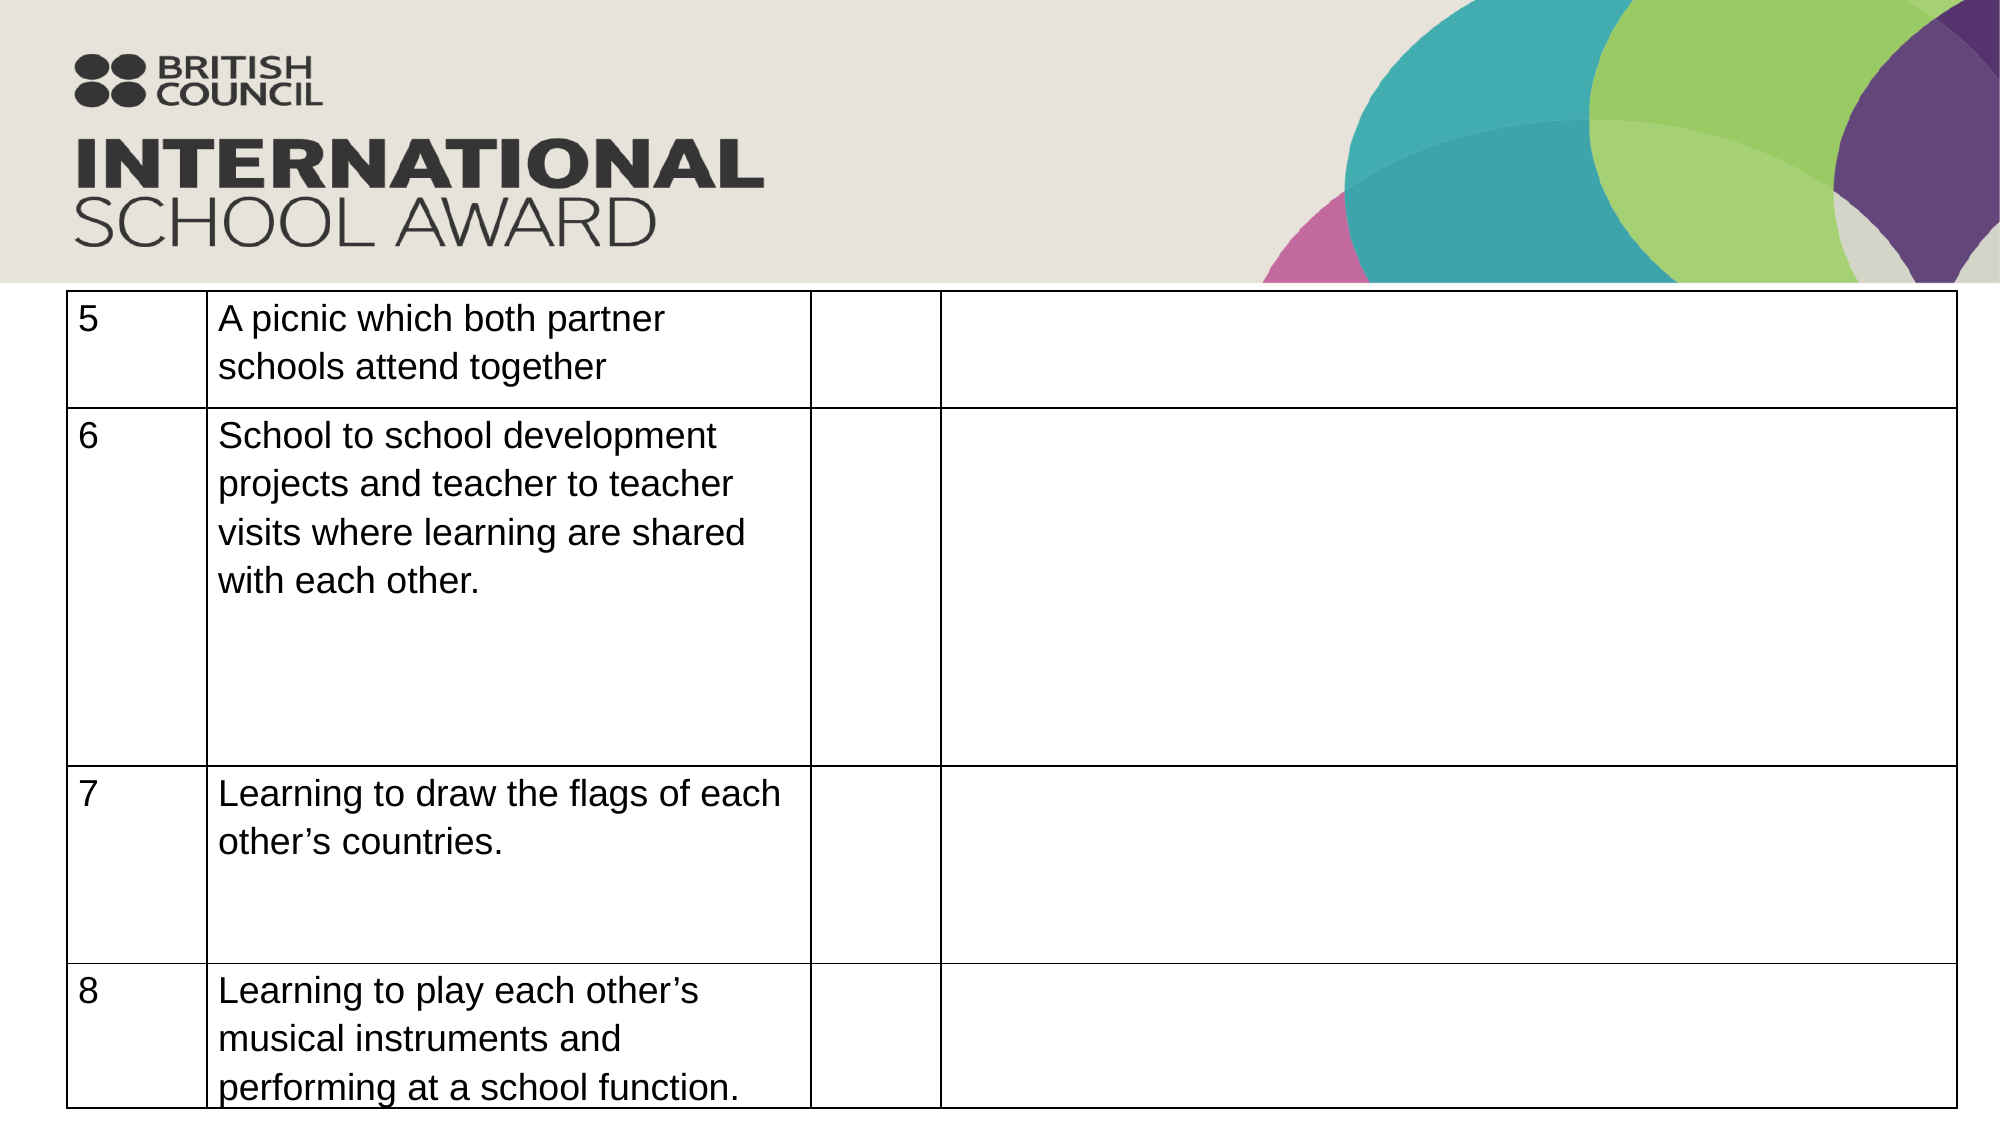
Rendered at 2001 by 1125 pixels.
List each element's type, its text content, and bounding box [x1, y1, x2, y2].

table_cell [812, 409, 940, 765]
table_cell 6 [68, 409, 206, 765]
table_cell Learning to draw the flags of each other’s countries. [208, 767, 810, 963]
table_header [812, 292, 940, 407]
table_cell [942, 767, 1956, 963]
picture [0, 0, 2000, 1125]
table_cell [812, 964, 940, 1107]
table_cell Learning to play each other’s musical instruments and performing at a school function. [208, 964, 810, 1107]
table_header A picnic which both partner schools attend together [208, 292, 810, 407]
table_cell [942, 409, 1956, 765]
table_cell School to school development projects and teacher to teacher visits where learning are shared with each other. [208, 409, 810, 765]
table_cell 8 [68, 964, 206, 1107]
table_cell 7 [68, 767, 206, 963]
table_header [942, 292, 1956, 407]
table_cell [812, 767, 940, 963]
table_header 5 [68, 292, 206, 407]
table_cell [942, 964, 1956, 1107]
